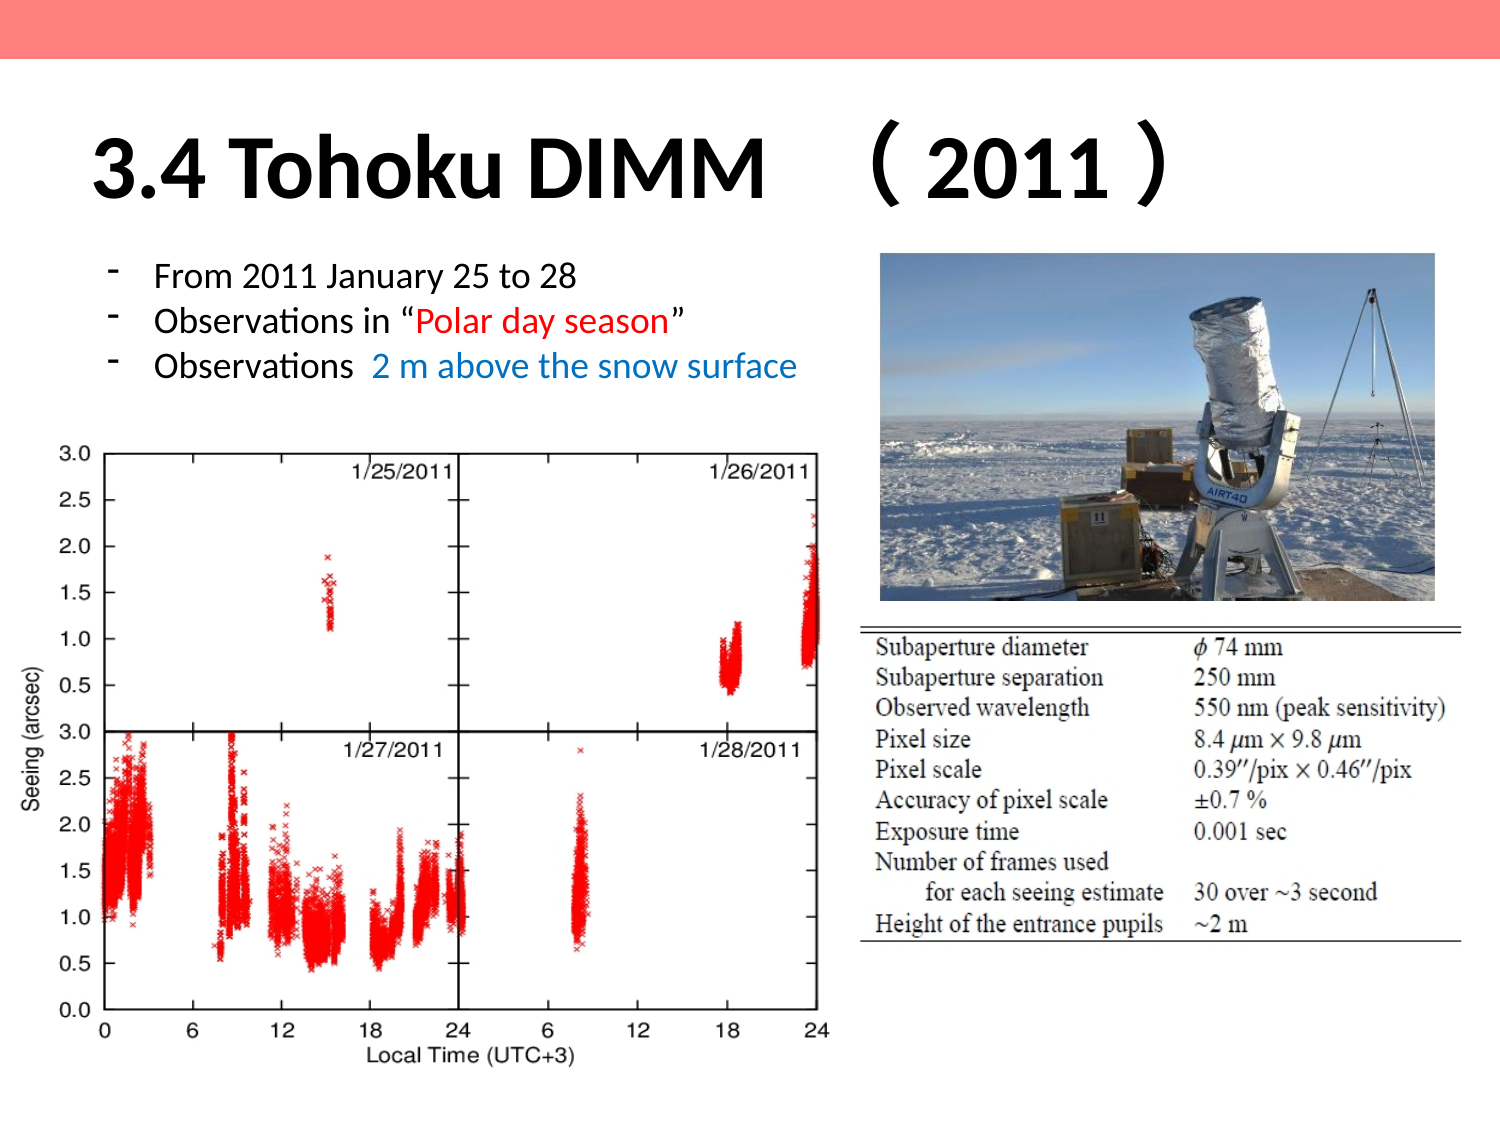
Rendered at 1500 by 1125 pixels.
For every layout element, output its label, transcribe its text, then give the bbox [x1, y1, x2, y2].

picture [17, 442, 833, 1072]
text_box From 2011 January 25 to 28 Observations in “Polar day season” Observations 2 m above the snow surface [92, 256, 814, 394]
title 3.4 Tohoku DIMM （2011） [75, 67, 1425, 256]
picture [879, 252, 1436, 601]
text_box [0, 0, 1500, 61]
picture [847, 621, 1471, 953]
